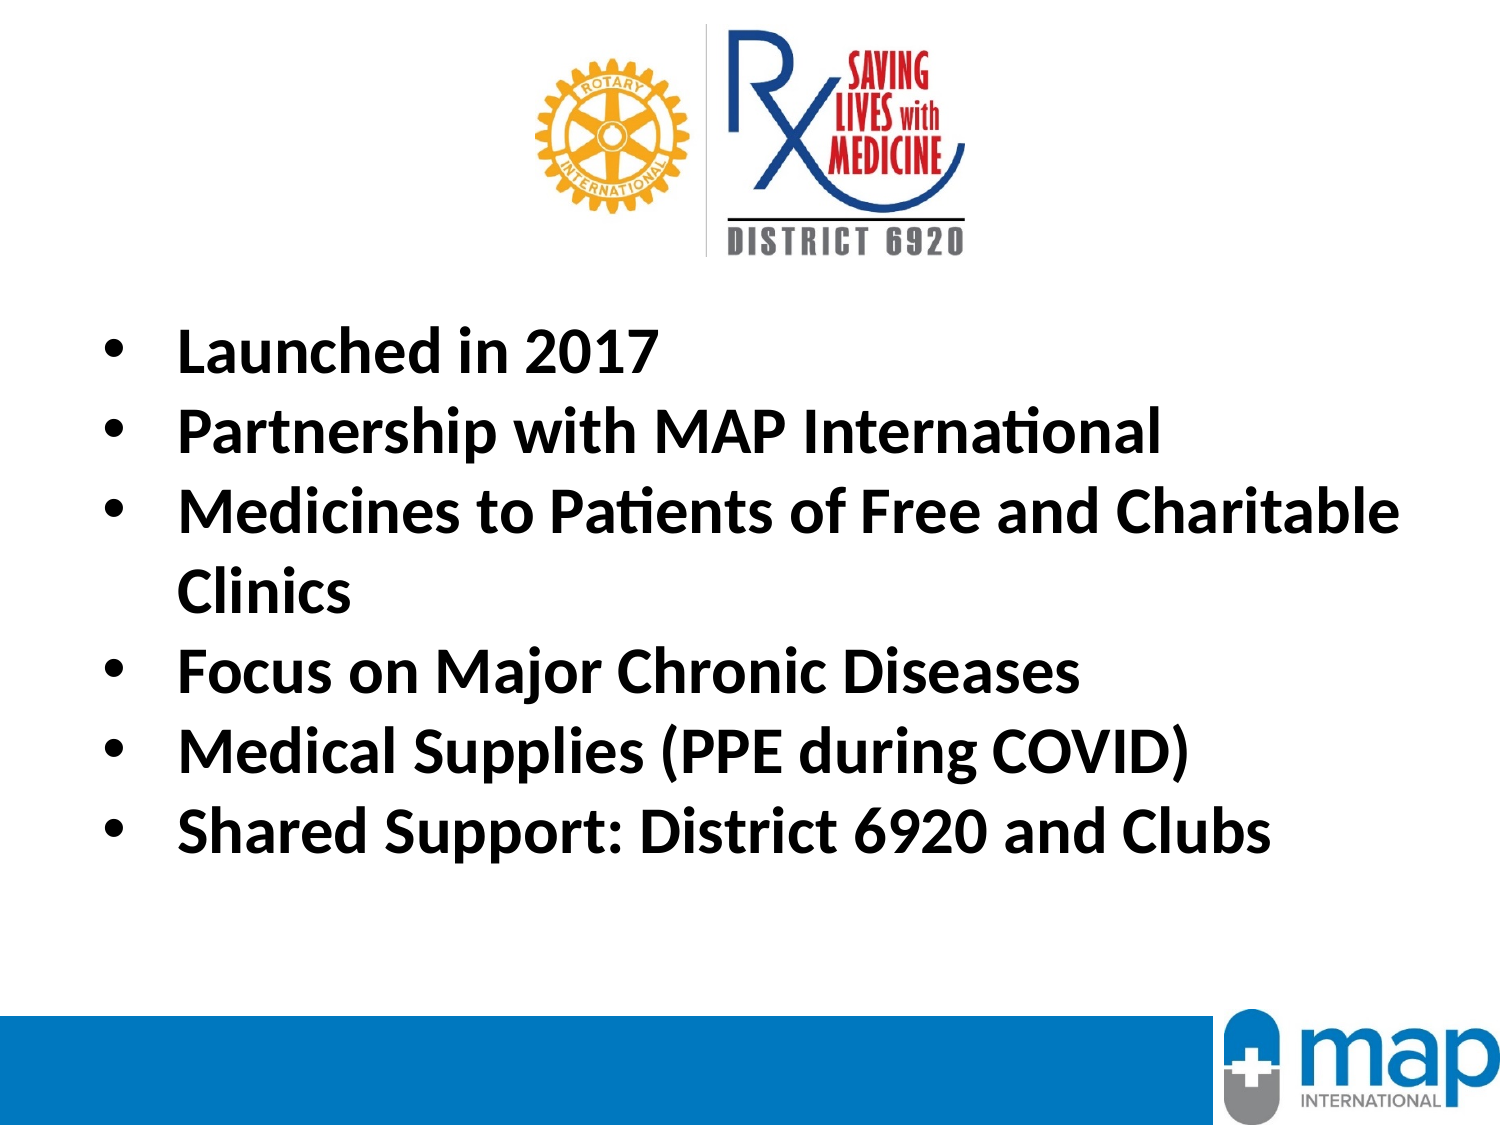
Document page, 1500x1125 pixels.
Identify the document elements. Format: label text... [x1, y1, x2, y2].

picture [535, 24, 965, 257]
picture [0, 1016, 1213, 1125]
picture [1224, 1009, 1500, 1125]
text_box Launched in 2017 Partnership with MAP International Medicines to Patients of Free and Charitable Clinics Focus on Major Chronic Diseases Medical Supplies (PPE during COVID) Shared Support: District 6920 and Clubs [87, 299, 1450, 955]
